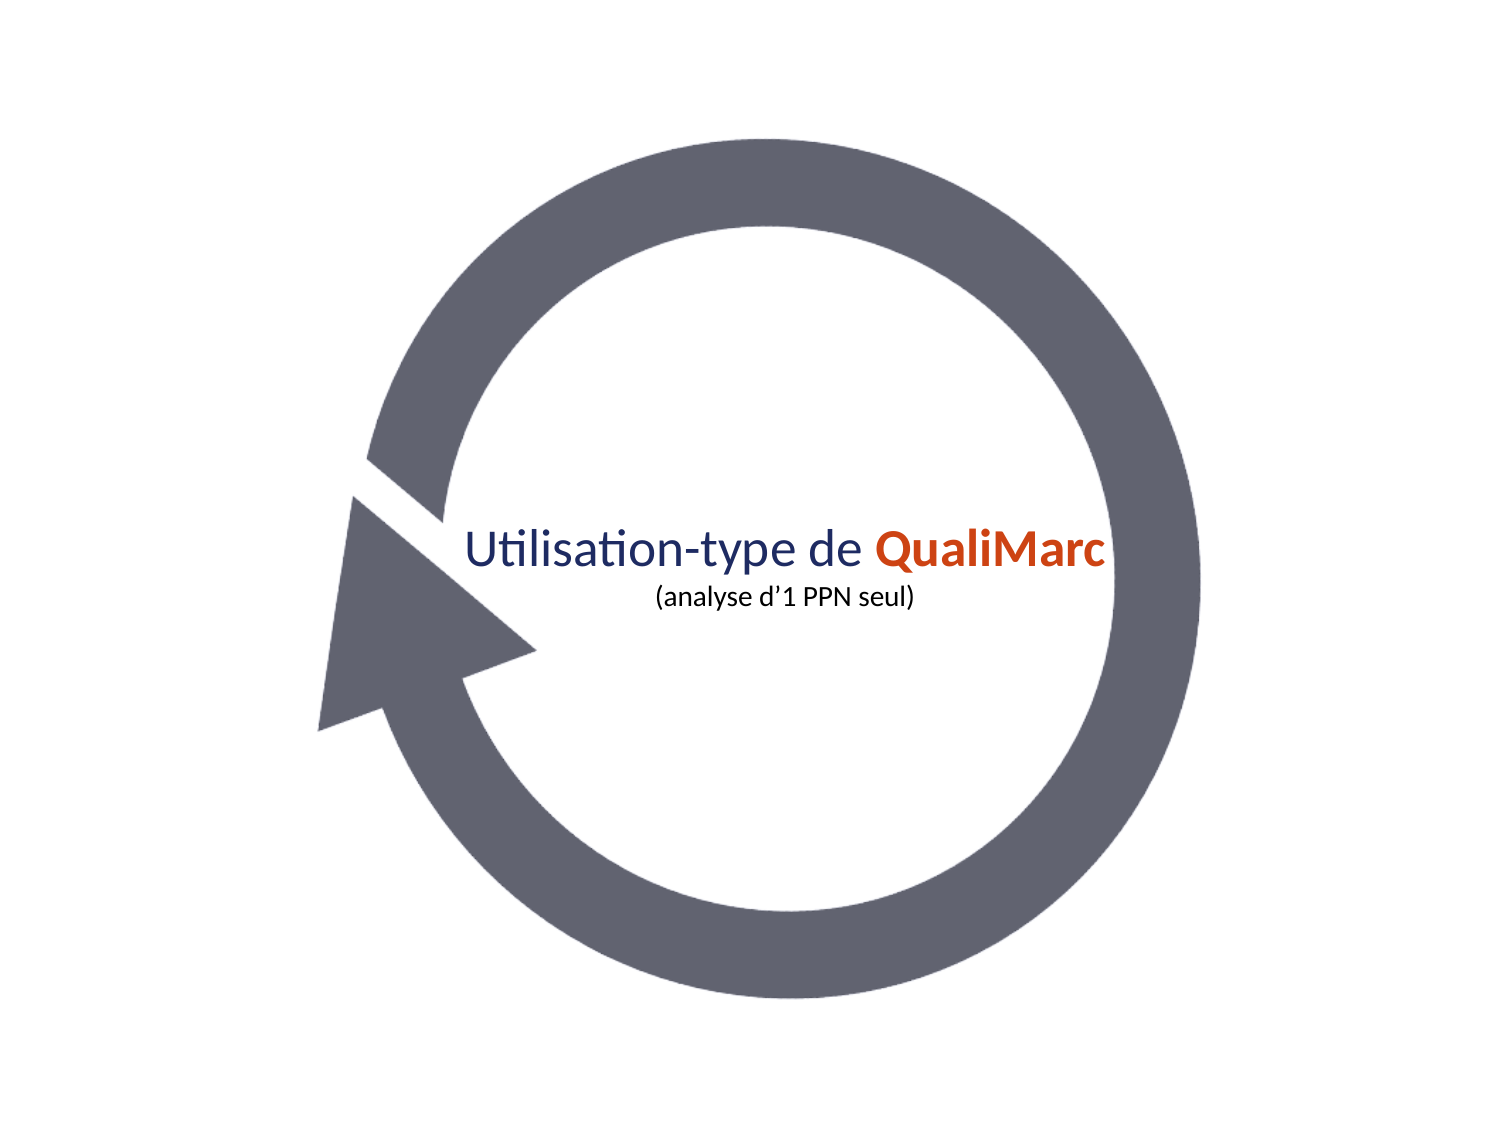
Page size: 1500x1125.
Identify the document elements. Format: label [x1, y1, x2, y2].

picture [261, 44, 1236, 1054]
